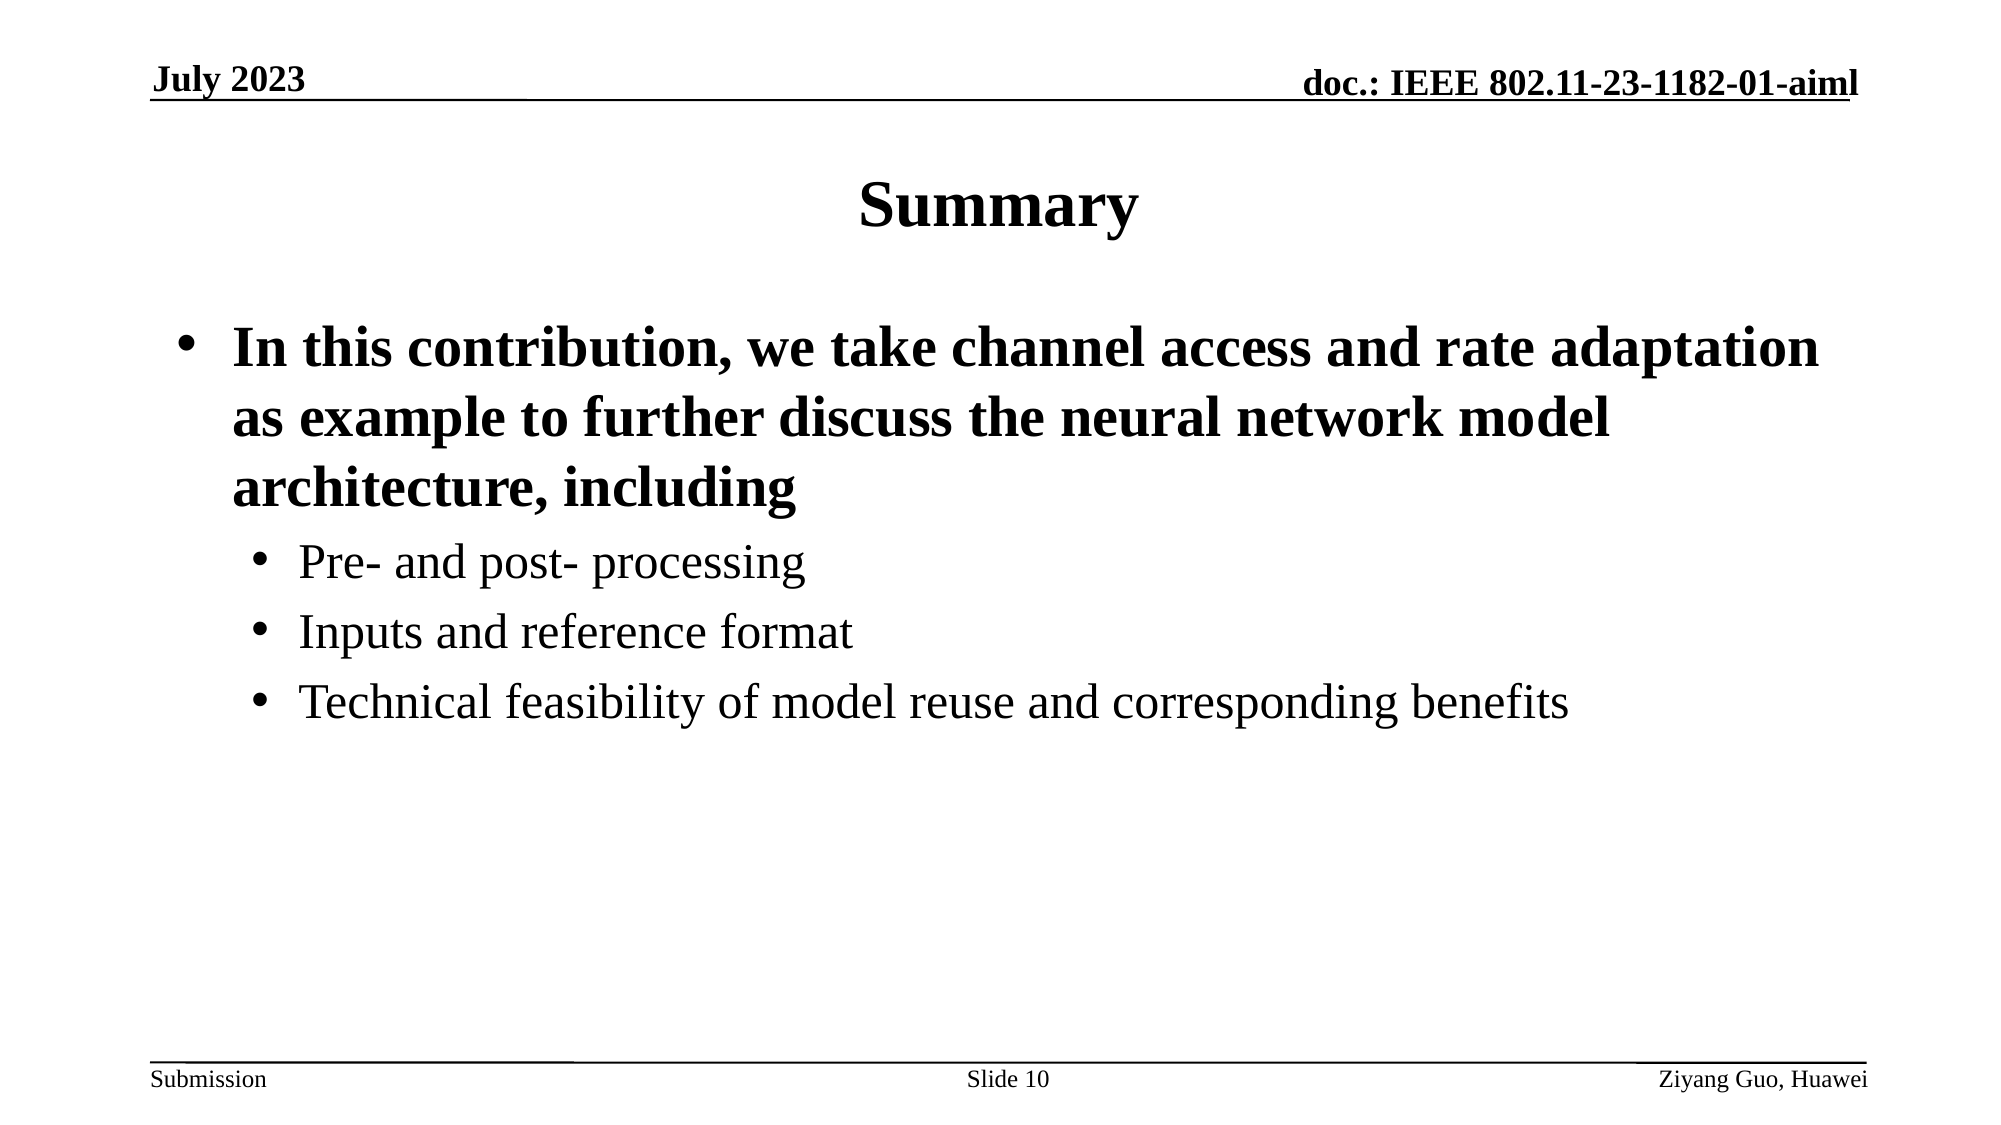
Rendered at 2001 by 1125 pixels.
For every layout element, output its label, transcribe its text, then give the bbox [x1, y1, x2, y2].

footer Ziyang Guo, Huawei [1171, 1061, 1869, 1093]
list In this contribution, we take channel access and rate adaptation as example to further discuss the neural network model architecture, including Pre- and post- processing Inputs and reference format Technical feasibility of model reuse and corresponding benefits [161, 299, 1850, 1013]
slide_number Slide 10 [950, 1061, 1067, 1123]
title Summary [149, 112, 1850, 288]
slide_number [152, 54, 563, 100]
